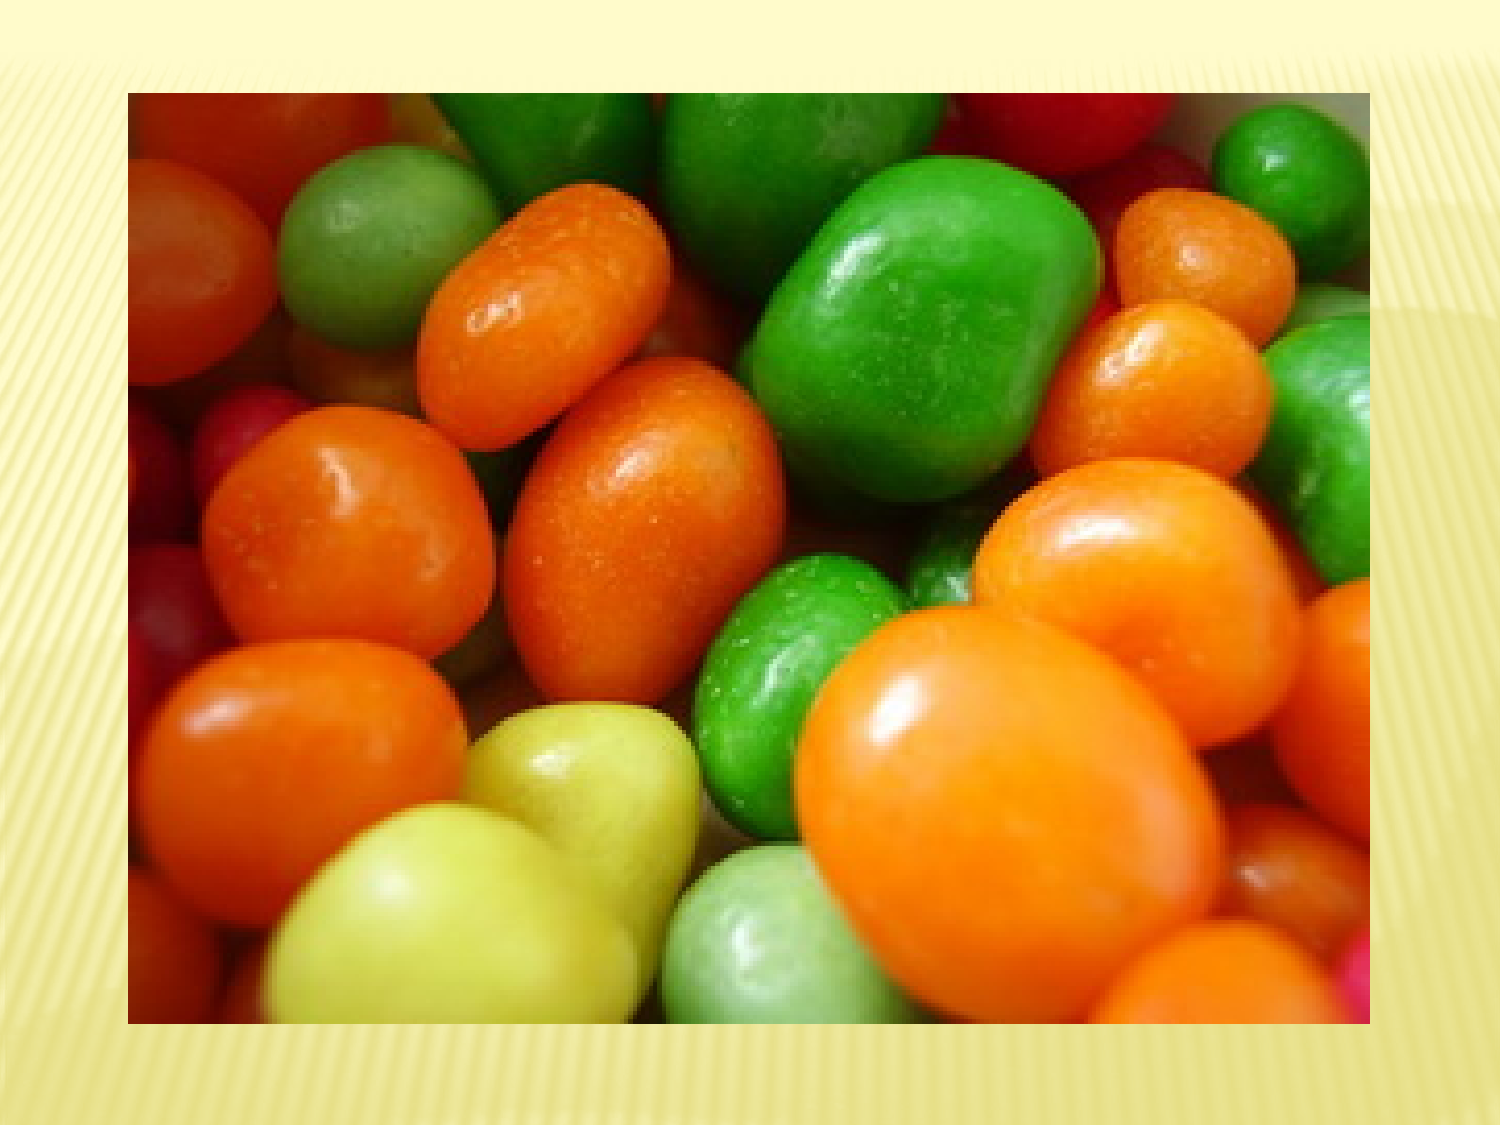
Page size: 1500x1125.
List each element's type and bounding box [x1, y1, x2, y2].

picture [128, 93, 1370, 1025]
